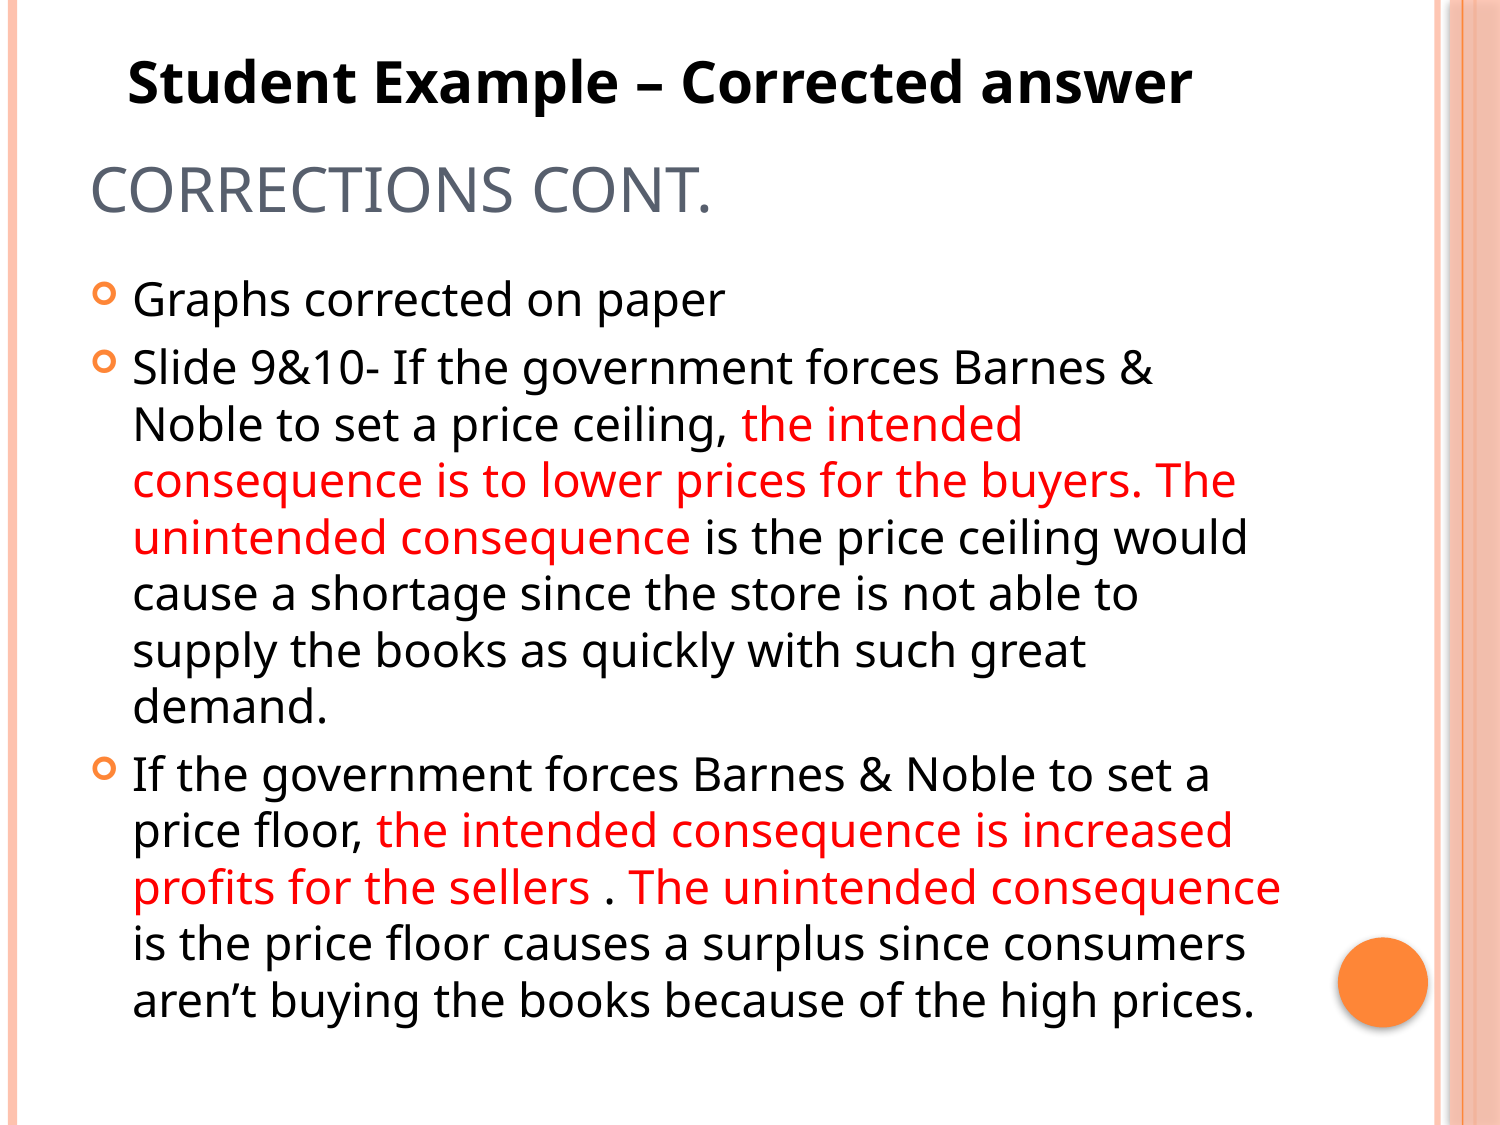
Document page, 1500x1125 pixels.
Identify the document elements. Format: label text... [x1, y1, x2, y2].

list Graphs corrected on paper Slide 9&10- If the government forces Barnes & Noble to set a price ceiling, the intended consequence is to lower prices for the buyers. The unintended consequence is the price ceiling would cause a shortage since the store is not able to supply the books as quickly with such great demand. If the government forces Barnes & Noble to set a price floor, the intended consequence is increased profits for the sellers . The unintended consequence is the price floor causes a surplus since consumers aren’t buying the books because of the high prices. [75, 262, 1300, 1062]
title Corrections Cont. [75, 45, 1300, 233]
text_box Student Example – Corrected answer [112, 37, 1275, 123]
